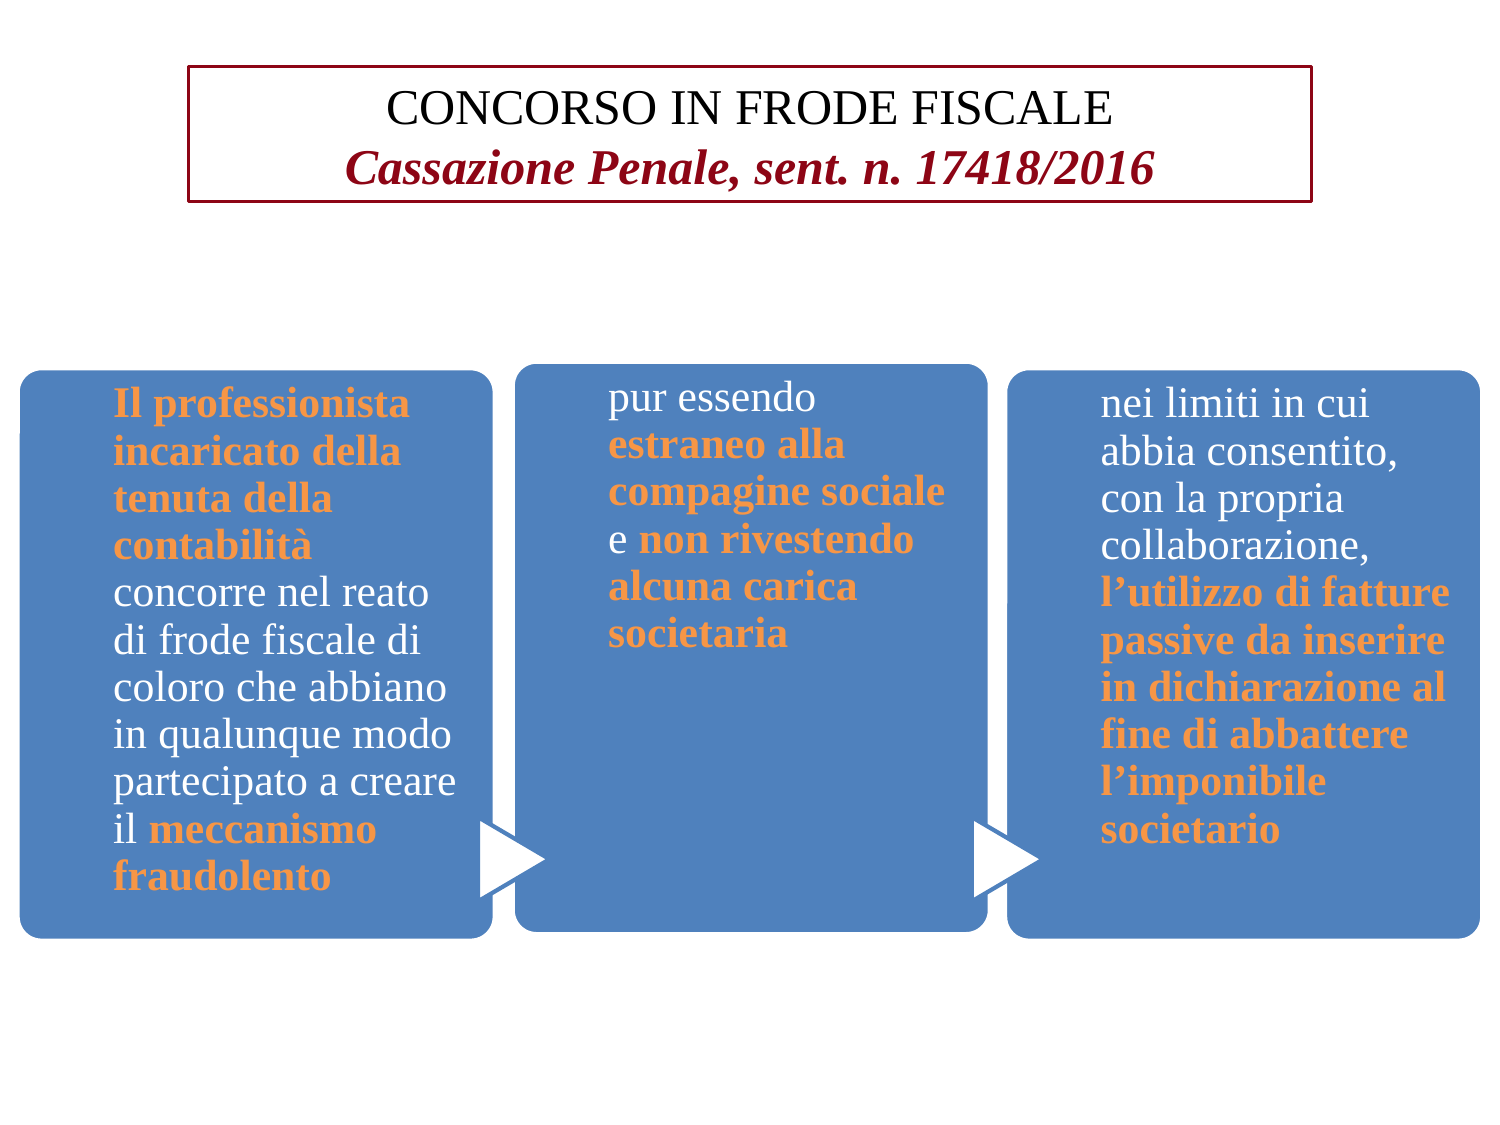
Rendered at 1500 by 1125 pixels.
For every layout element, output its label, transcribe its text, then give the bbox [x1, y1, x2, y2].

text_box CONCORSO IN FRODE FISCALE Cassazione Penale, sent. n. 17418/2016 [188, 66, 1312, 201]
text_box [17, 202, 1483, 1107]
